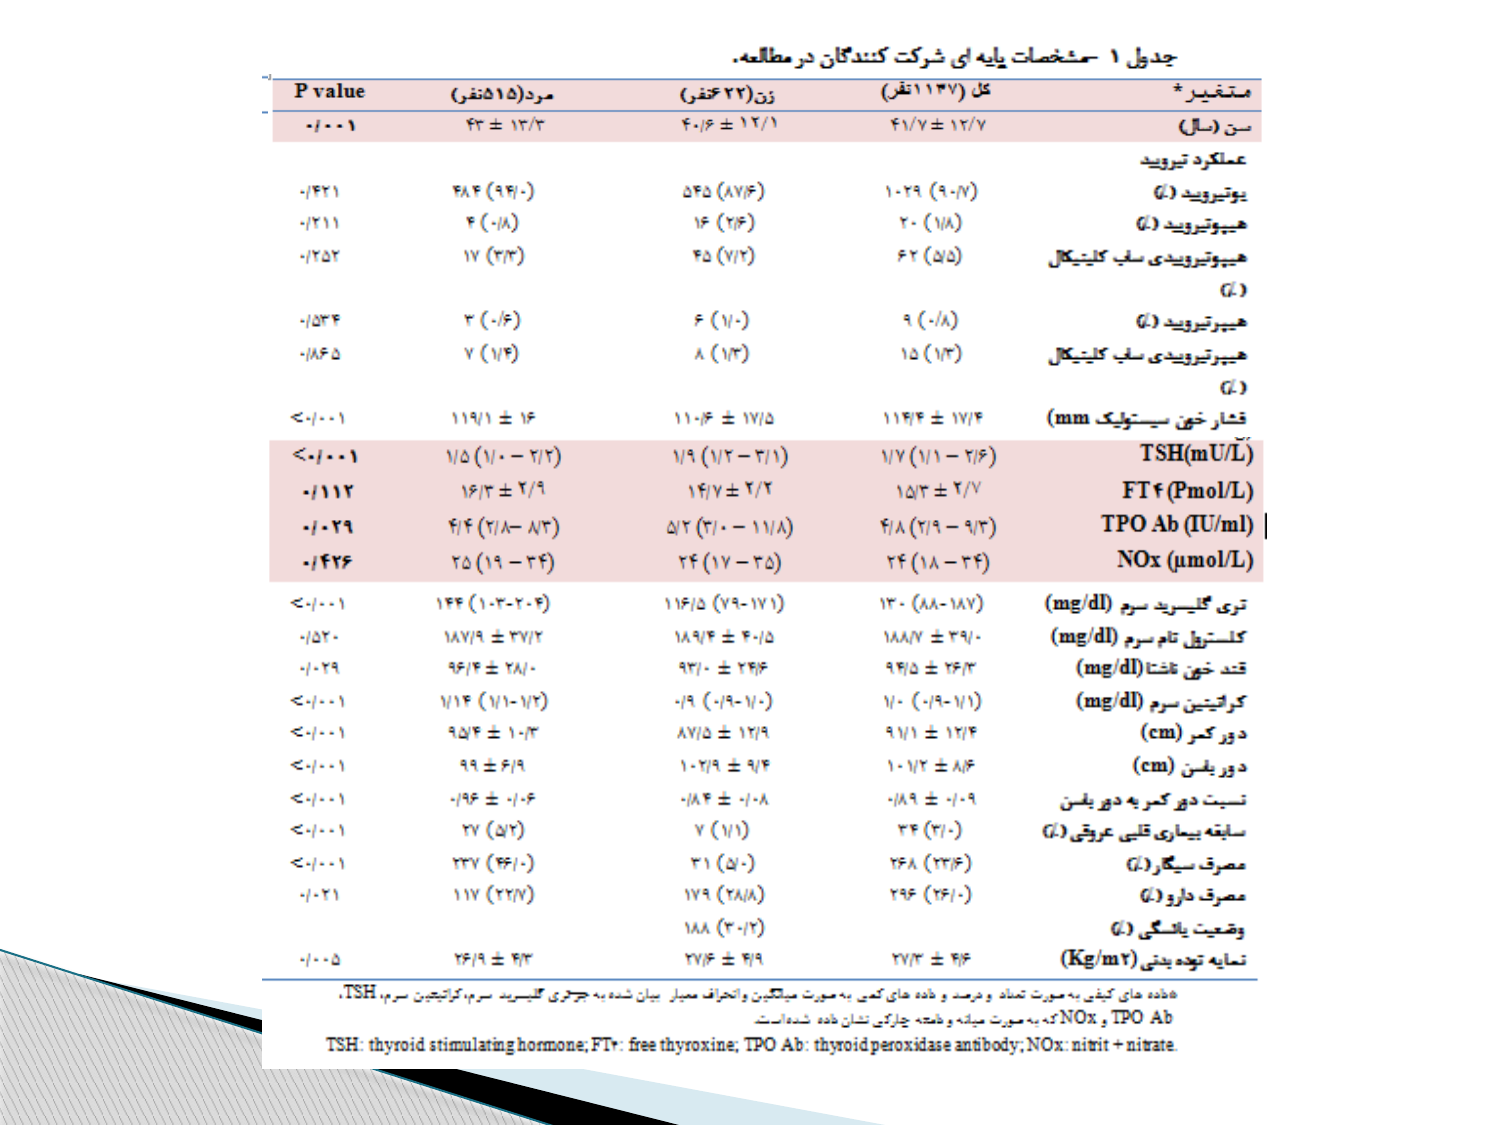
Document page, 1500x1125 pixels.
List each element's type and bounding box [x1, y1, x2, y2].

picture [267, 74, 1268, 148]
list [262, 150, 1262, 445]
list [262, 590, 1262, 1069]
list [262, 24, 1262, 83]
picture [267, 437, 1268, 588]
